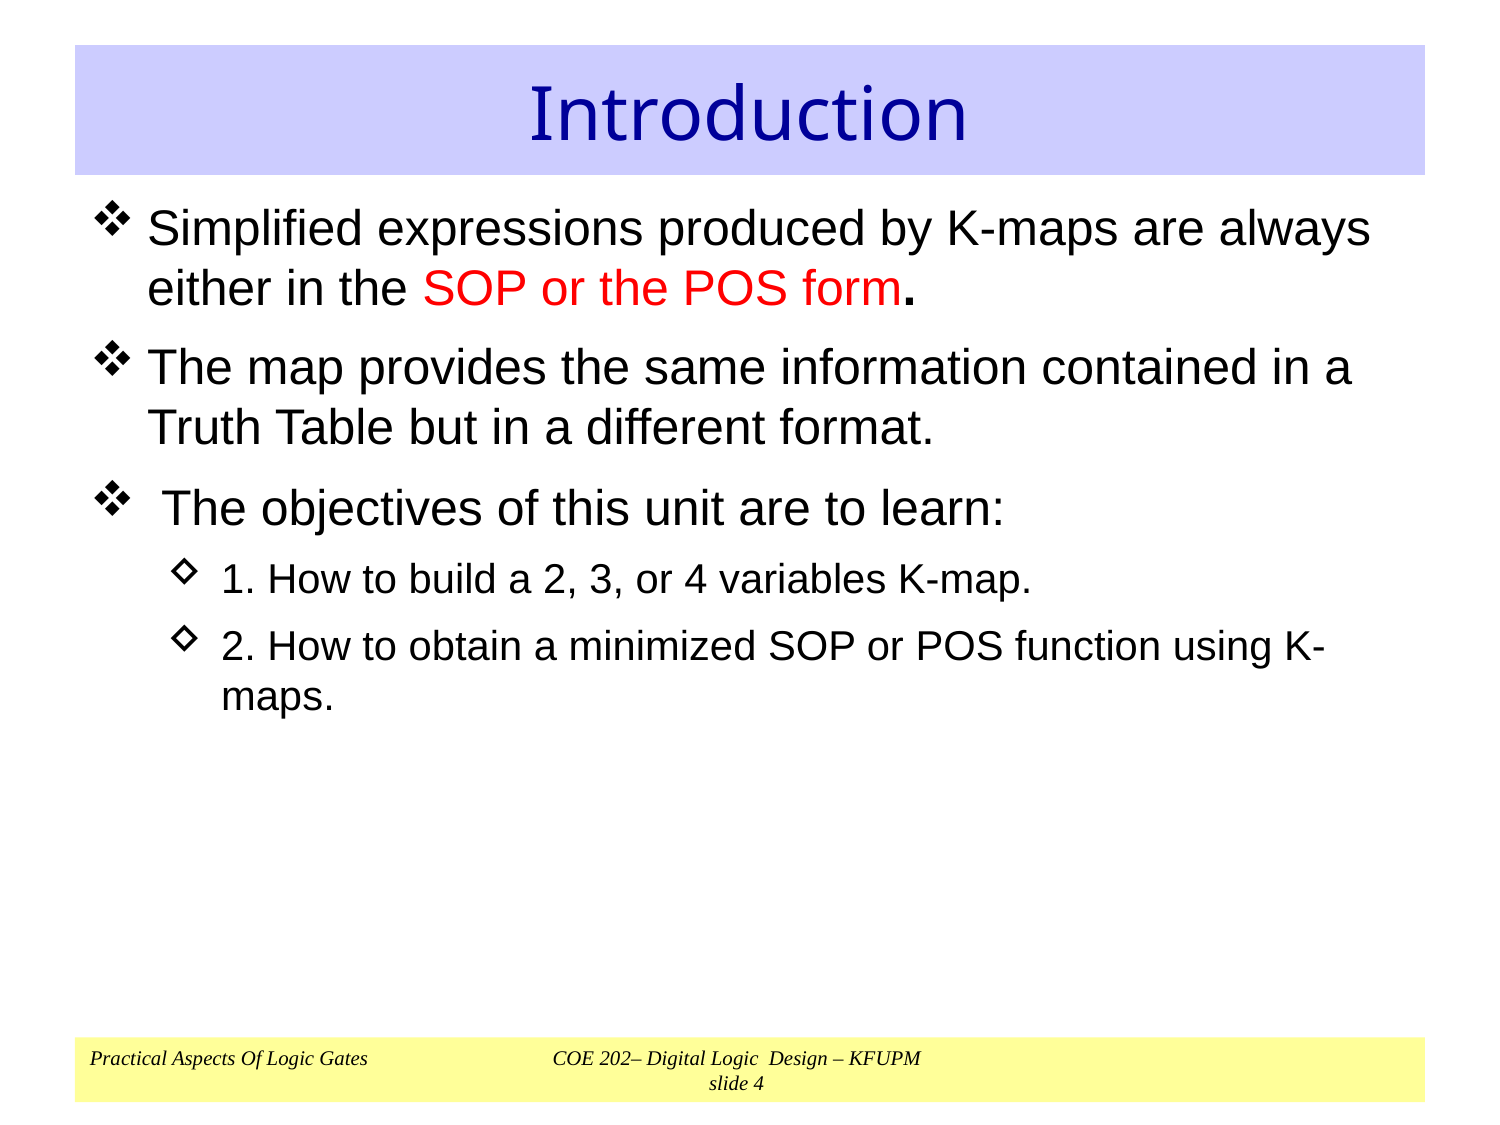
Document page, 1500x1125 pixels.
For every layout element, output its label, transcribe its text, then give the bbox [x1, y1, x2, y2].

list Simplified expressions produced by K-maps are always either in the SOP or the POS form. The map provides the same information contained in a Truth Table but in a different format. The objectives of this unit are to learn: 1. How to build a 2, 3, or 4 variables K-map. 2. How to obtain a minimized SOP or POS function using K-maps. [74, 187, 1426, 1032]
title Introduction [74, 44, 1426, 176]
